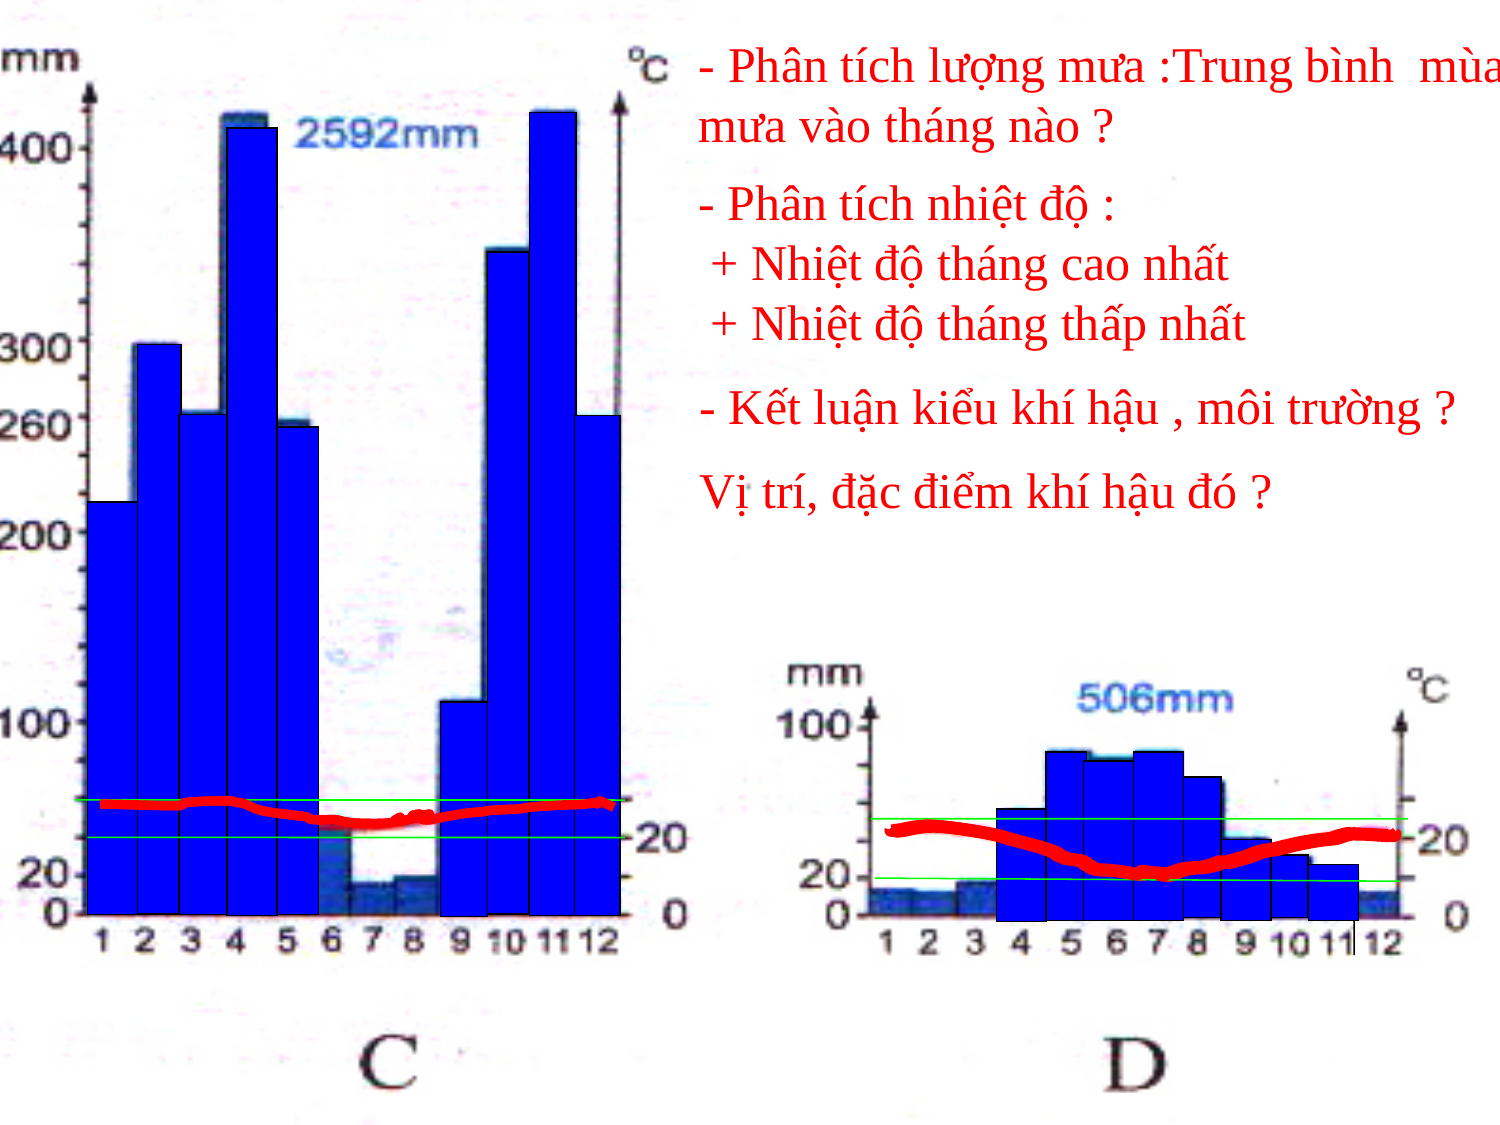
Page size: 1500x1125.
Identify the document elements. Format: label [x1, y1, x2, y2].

text_box [87, 112, 1359, 922]
picture [0, 0, 1500, 1125]
